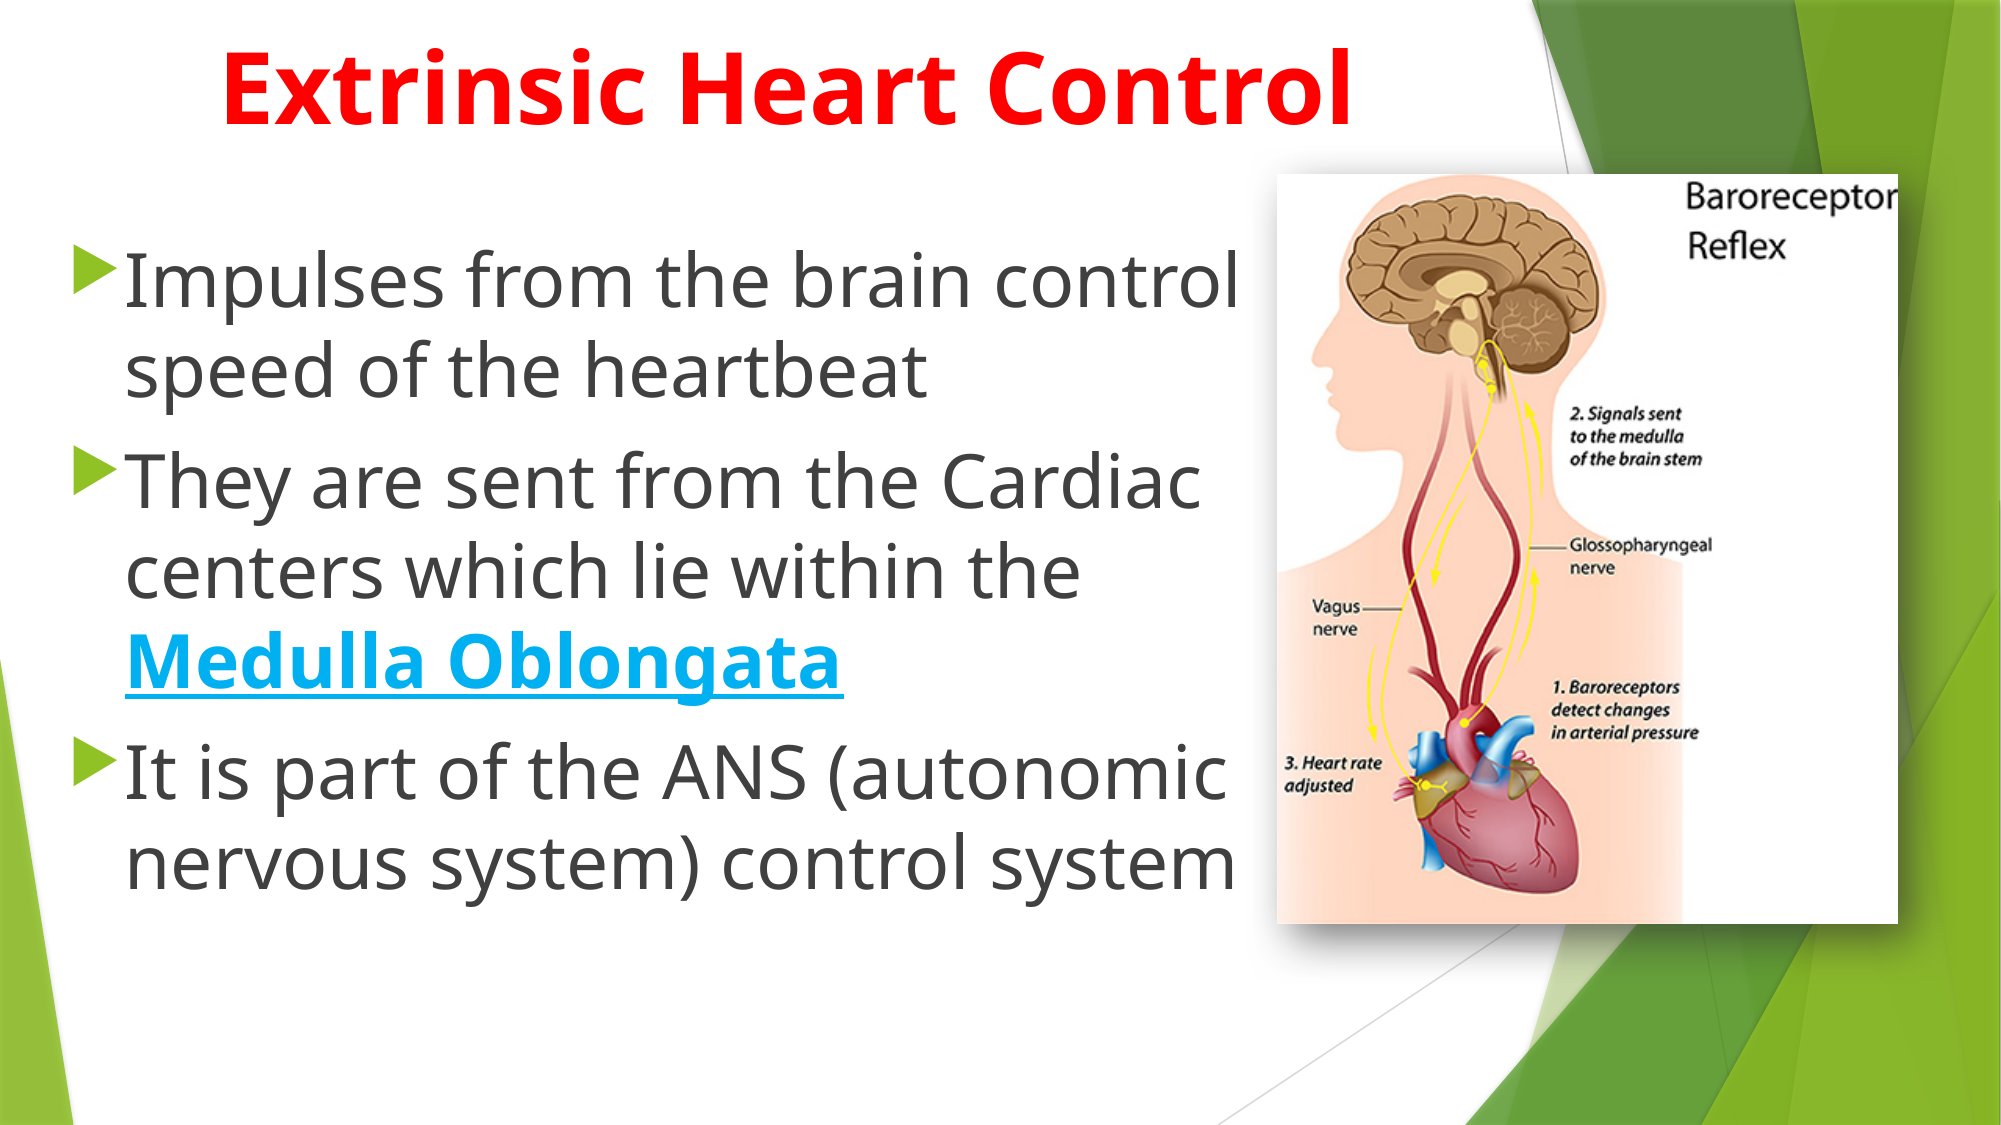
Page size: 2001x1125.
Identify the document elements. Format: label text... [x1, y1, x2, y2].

title Extrinsic Heart Control [203, 17, 1479, 205]
picture [1276, 174, 1899, 924]
list Impulses from the brain control speed of the heartbeat They are sent from the Cardiac centers which lie within the Medulla Oblongata It is part of the ANS (autonomic nervous system) control system [53, 224, 1278, 988]
